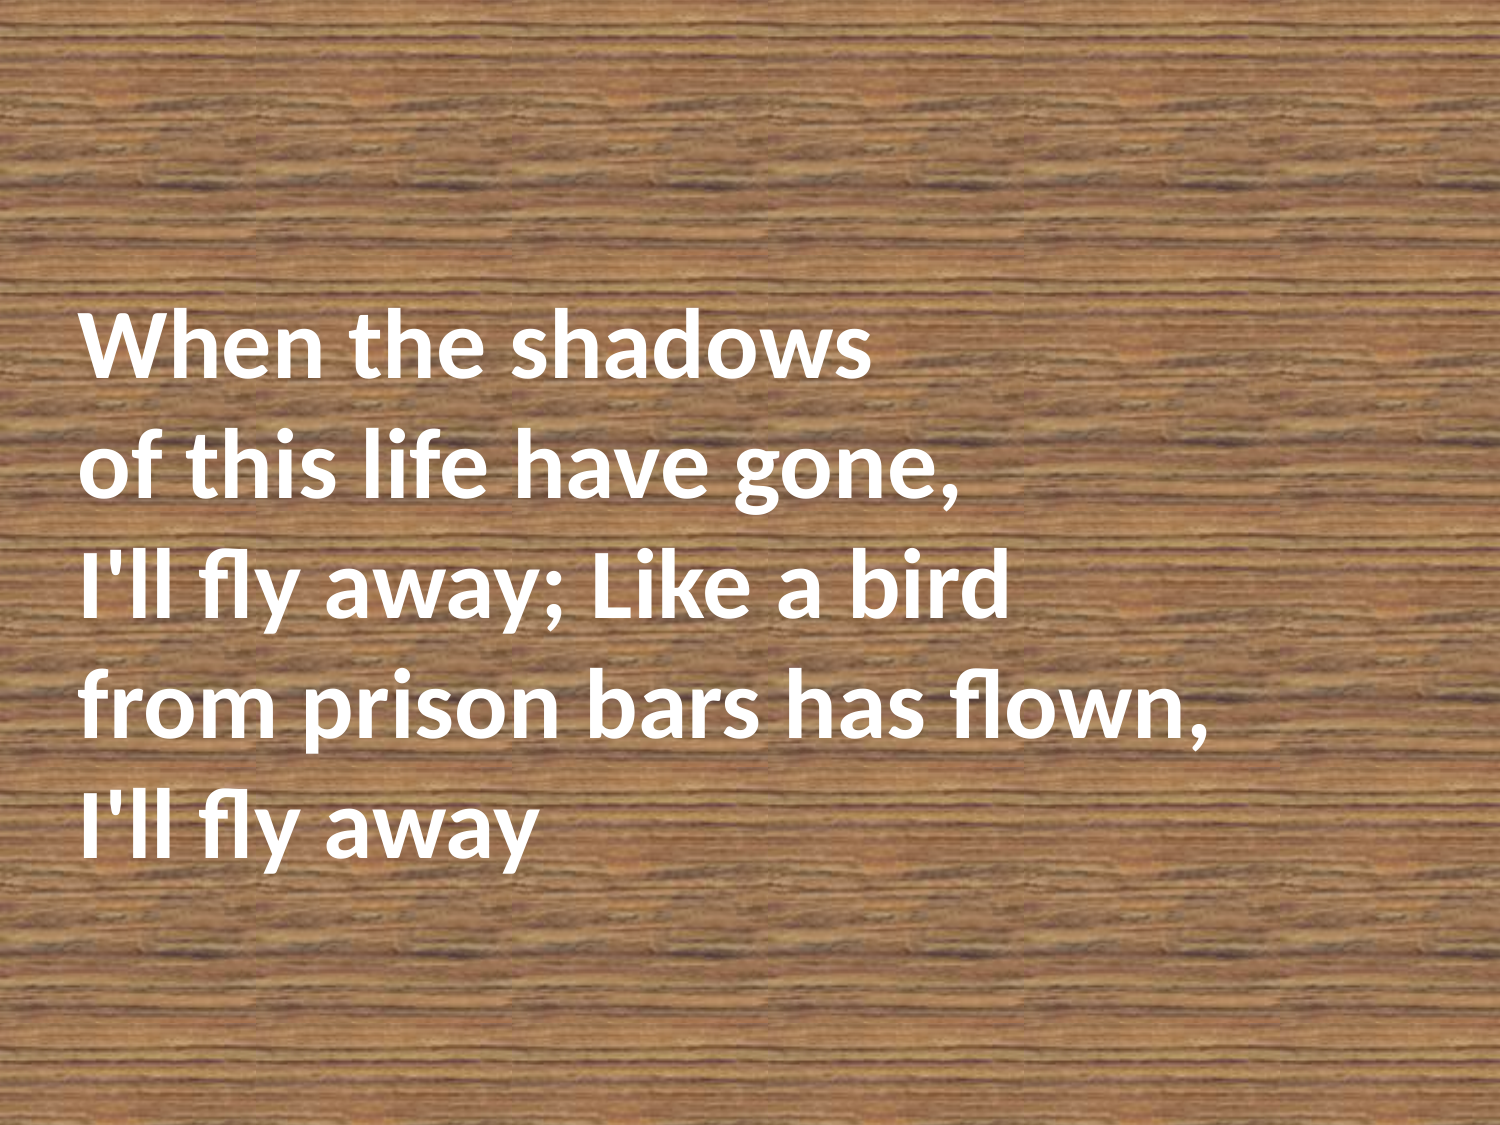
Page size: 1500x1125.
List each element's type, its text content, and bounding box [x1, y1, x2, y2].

title When the shadows of this life have gone, I'll fly away; Like a bird from prison bars has flown, I'll fly away [62, 425, 1500, 613]
